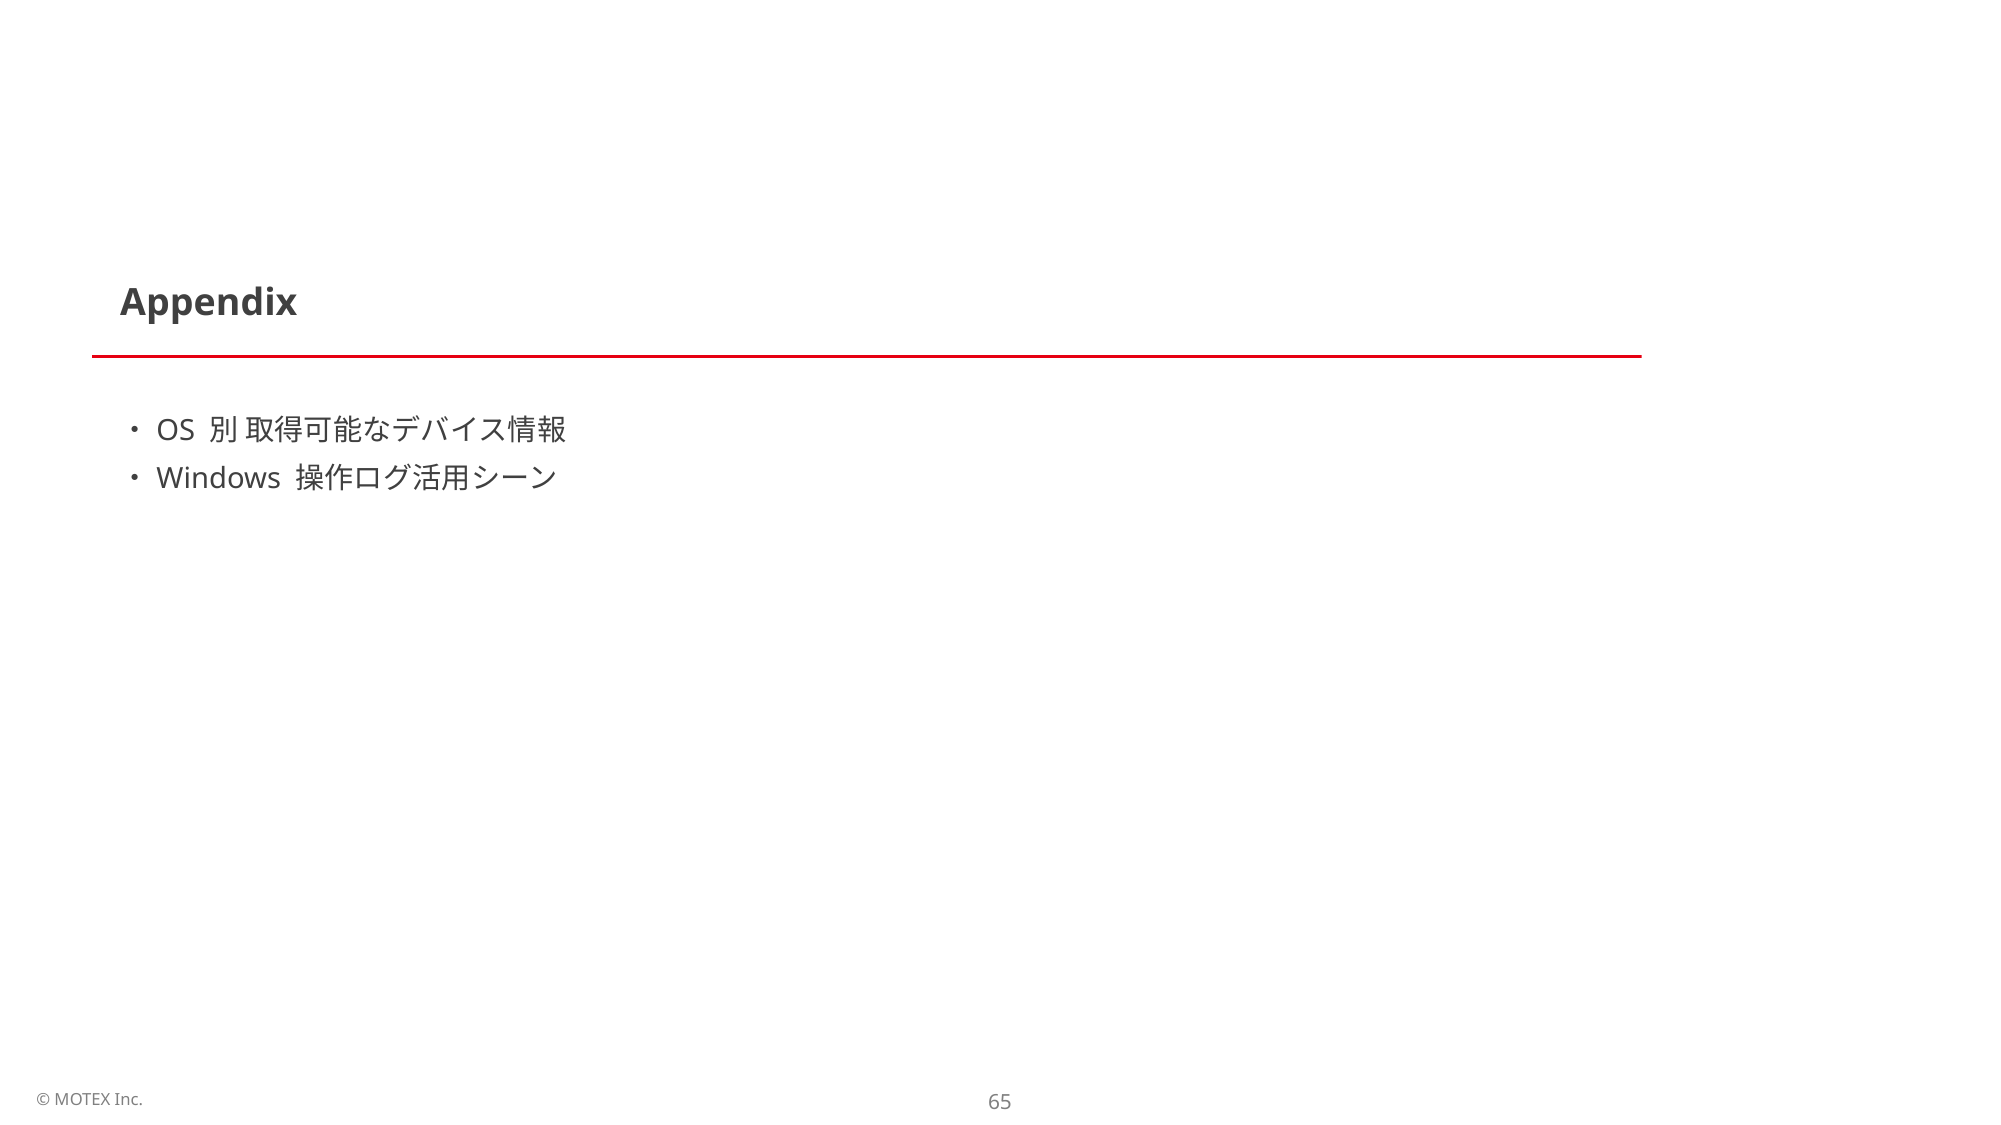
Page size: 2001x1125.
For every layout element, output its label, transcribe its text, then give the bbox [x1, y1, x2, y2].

list ・OS 別 取得可能なデバイス情報 ・Windows 操作ログ活用シーン [105, 389, 1635, 500]
list Appendix [105, 275, 1659, 334]
